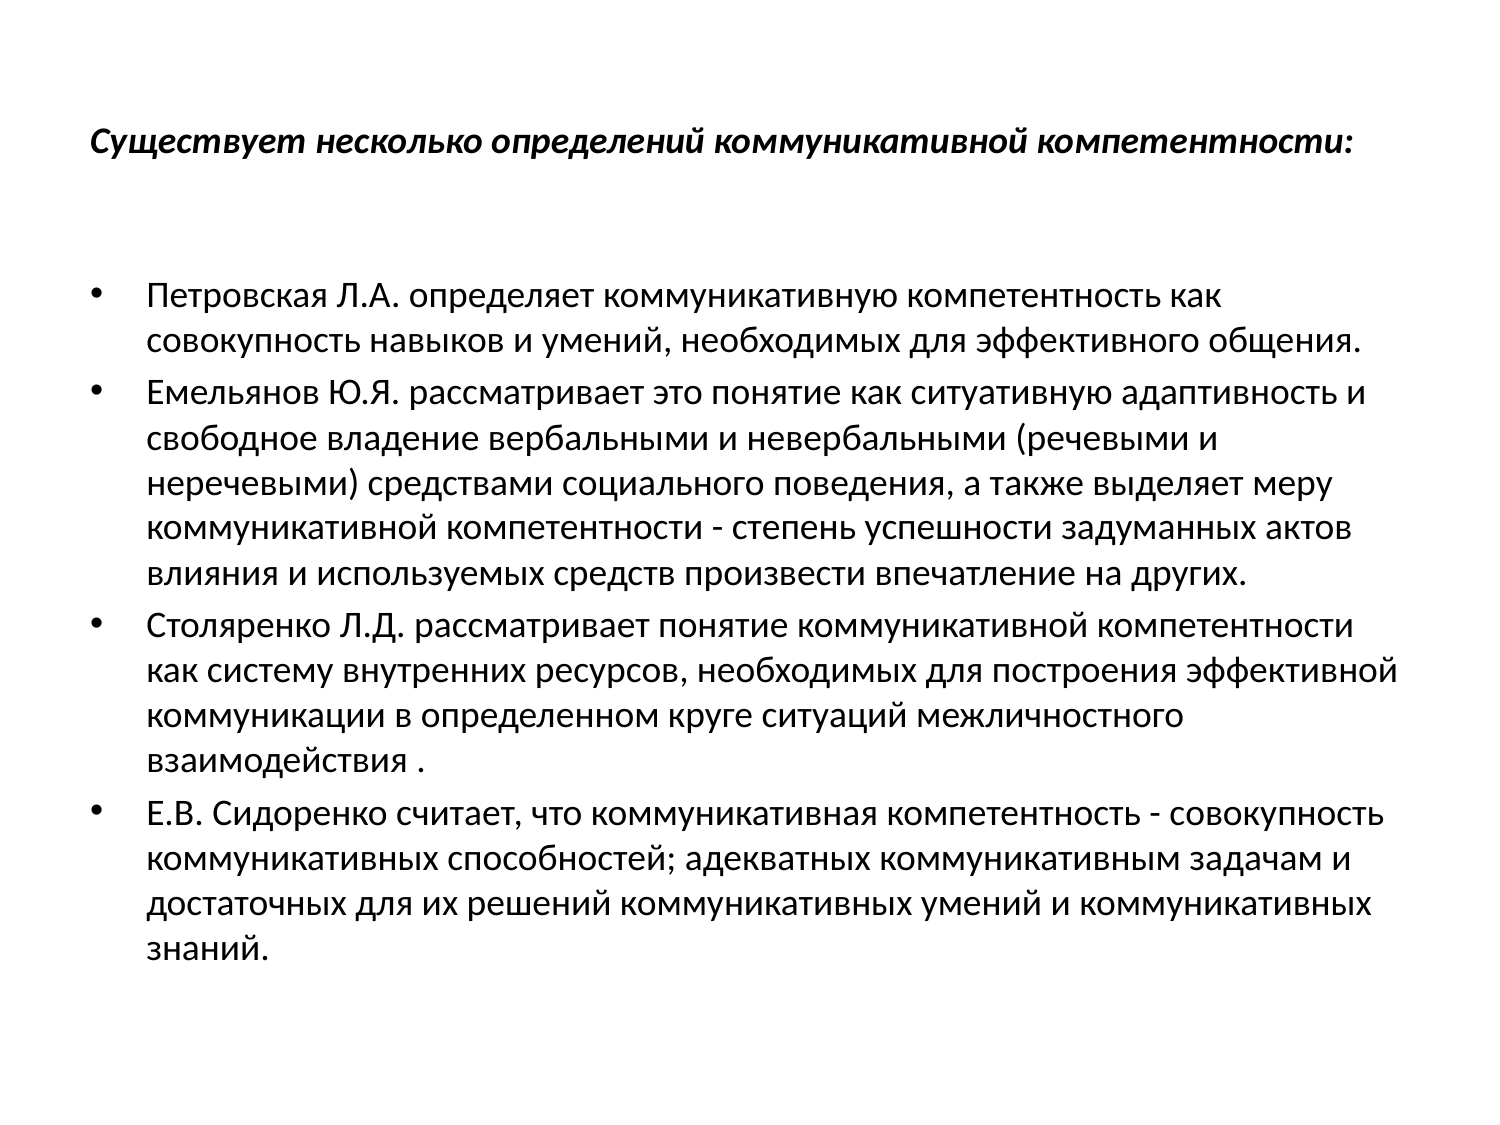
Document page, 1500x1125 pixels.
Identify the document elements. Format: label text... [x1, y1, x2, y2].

list Петровская Л.А. определяет коммуникативную компетентность как совокупность навыков и умений, необходимых для эффективного общения. Емельянов Ю.Я. рассматривает это понятие как ситуативную адаптивность и свободное владение вербальными и невербальными (речевыми и неречевыми) средствами социального поведения, а также выделяет меру коммуникативной компетентности - степень успешности задуманных актов влияния и используемых средств произвести впечатление на других. Столяренко Л.Д. рассматривает понятие коммуникативной компетентности как систему внутренних ресурсов, необходимых для построения эффективной коммуникации в определенном круге ситуаций межличностного взаимодействия . Е.В. Сидоренко считает, что коммуникативная компетентность - совокупность коммуникативных способностей; адекватных коммуникативным задачам и достаточных для их решений коммуникативных умений и коммуникативных знаний. [75, 262, 1425, 1005]
title Существует несколько определений коммуникативной компетентности: [75, 45, 1425, 233]
